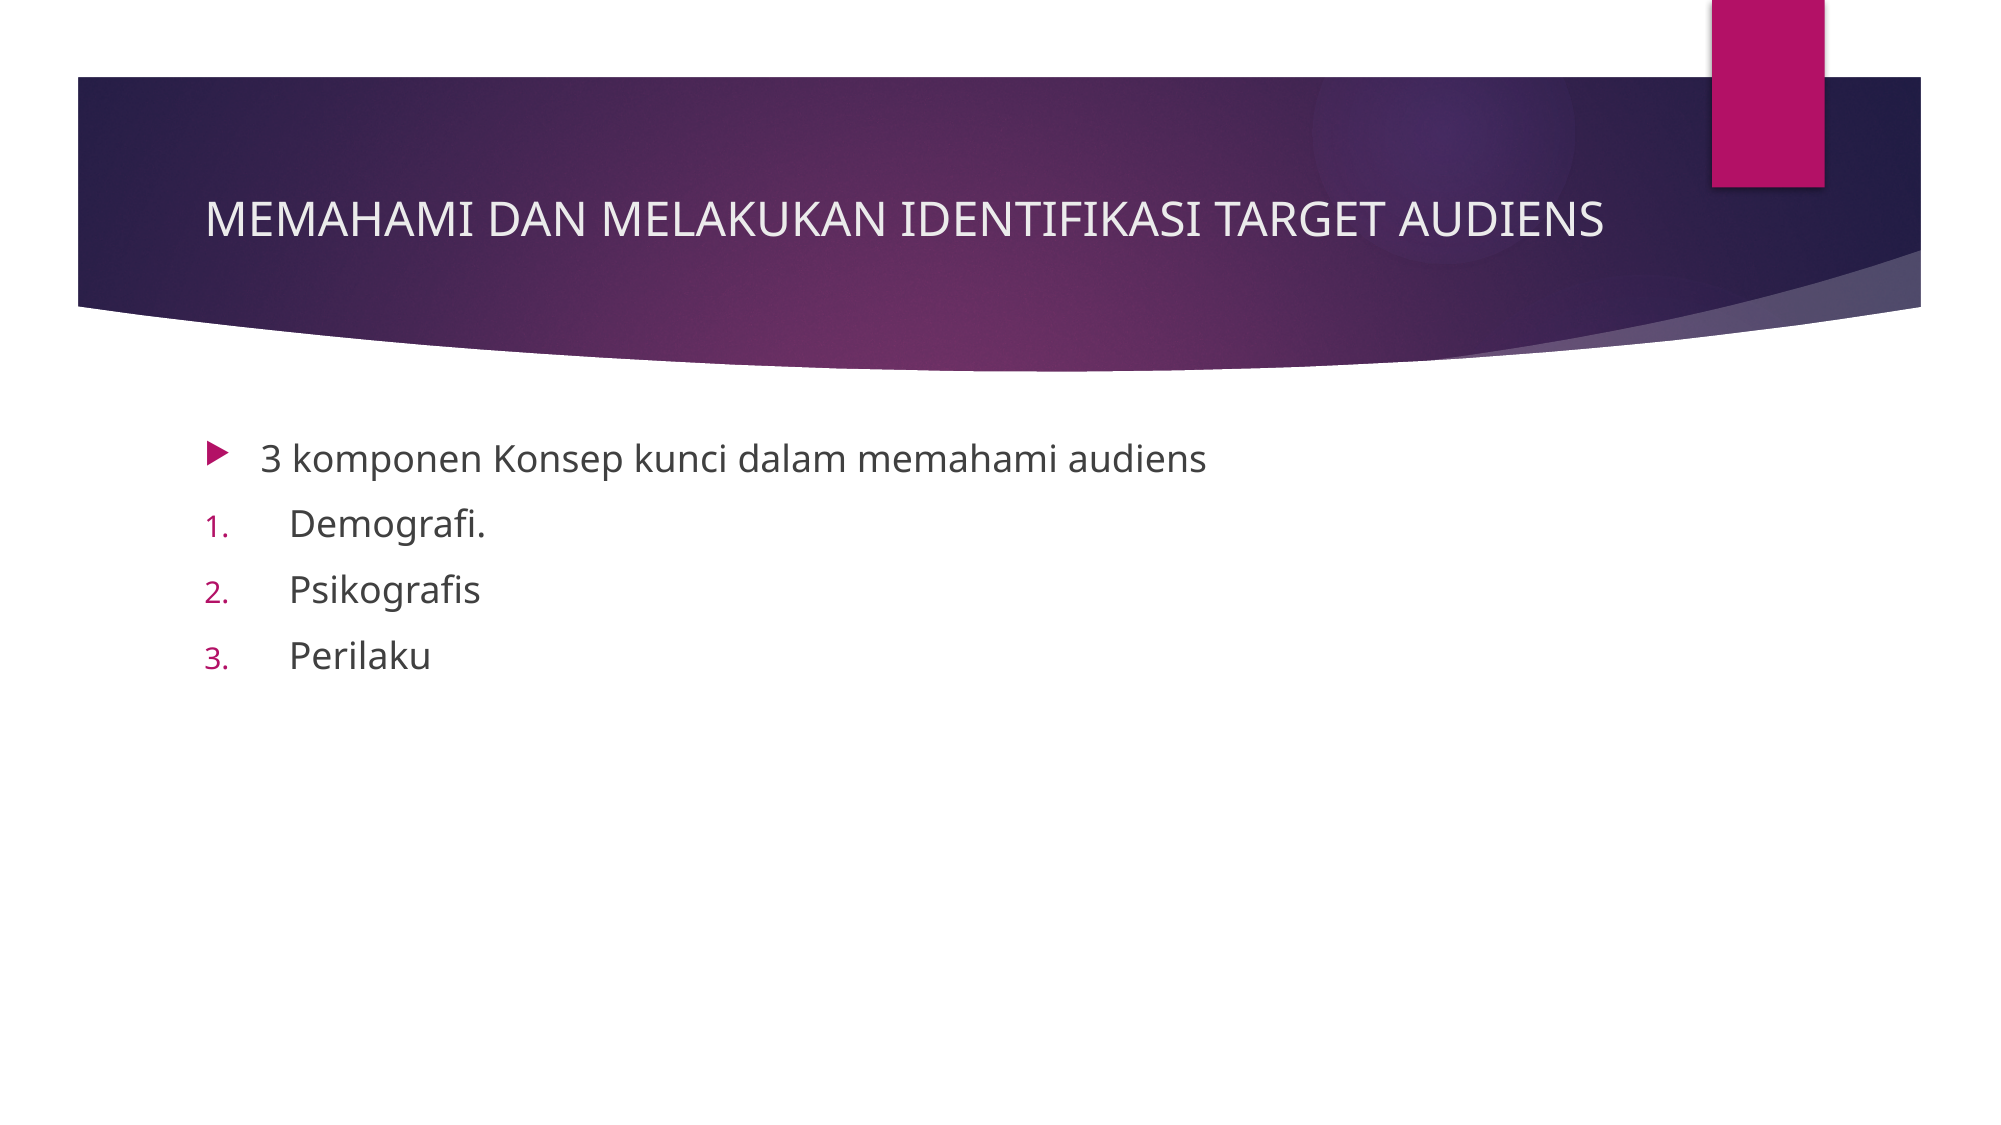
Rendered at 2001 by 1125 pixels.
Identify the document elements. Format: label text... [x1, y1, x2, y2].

list 3 komponen Konsep kunci dalam memahami audiens Demografi. Psikografis Perilaku [189, 427, 1638, 988]
title MEMAHAMI DAN MELAKUKAN IDENTIFIKASI TARGET AUDIENS [189, 159, 1627, 276]
